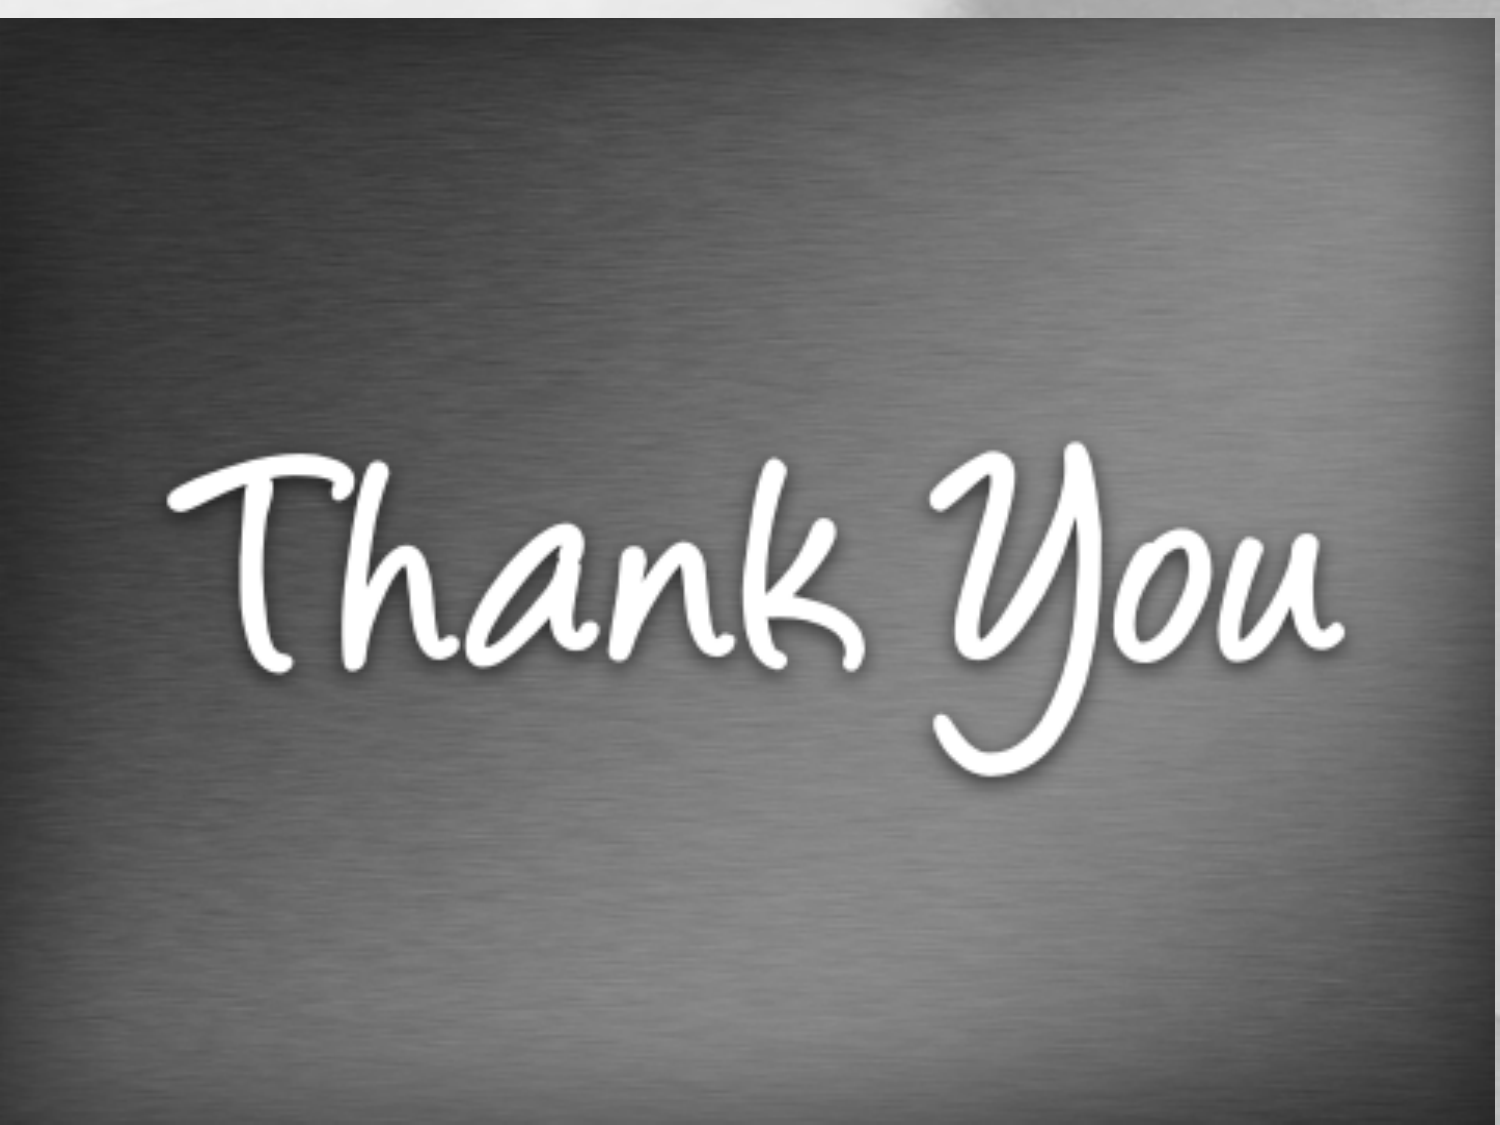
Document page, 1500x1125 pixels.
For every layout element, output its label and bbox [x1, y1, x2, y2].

list [0, 18, 1496, 1125]
